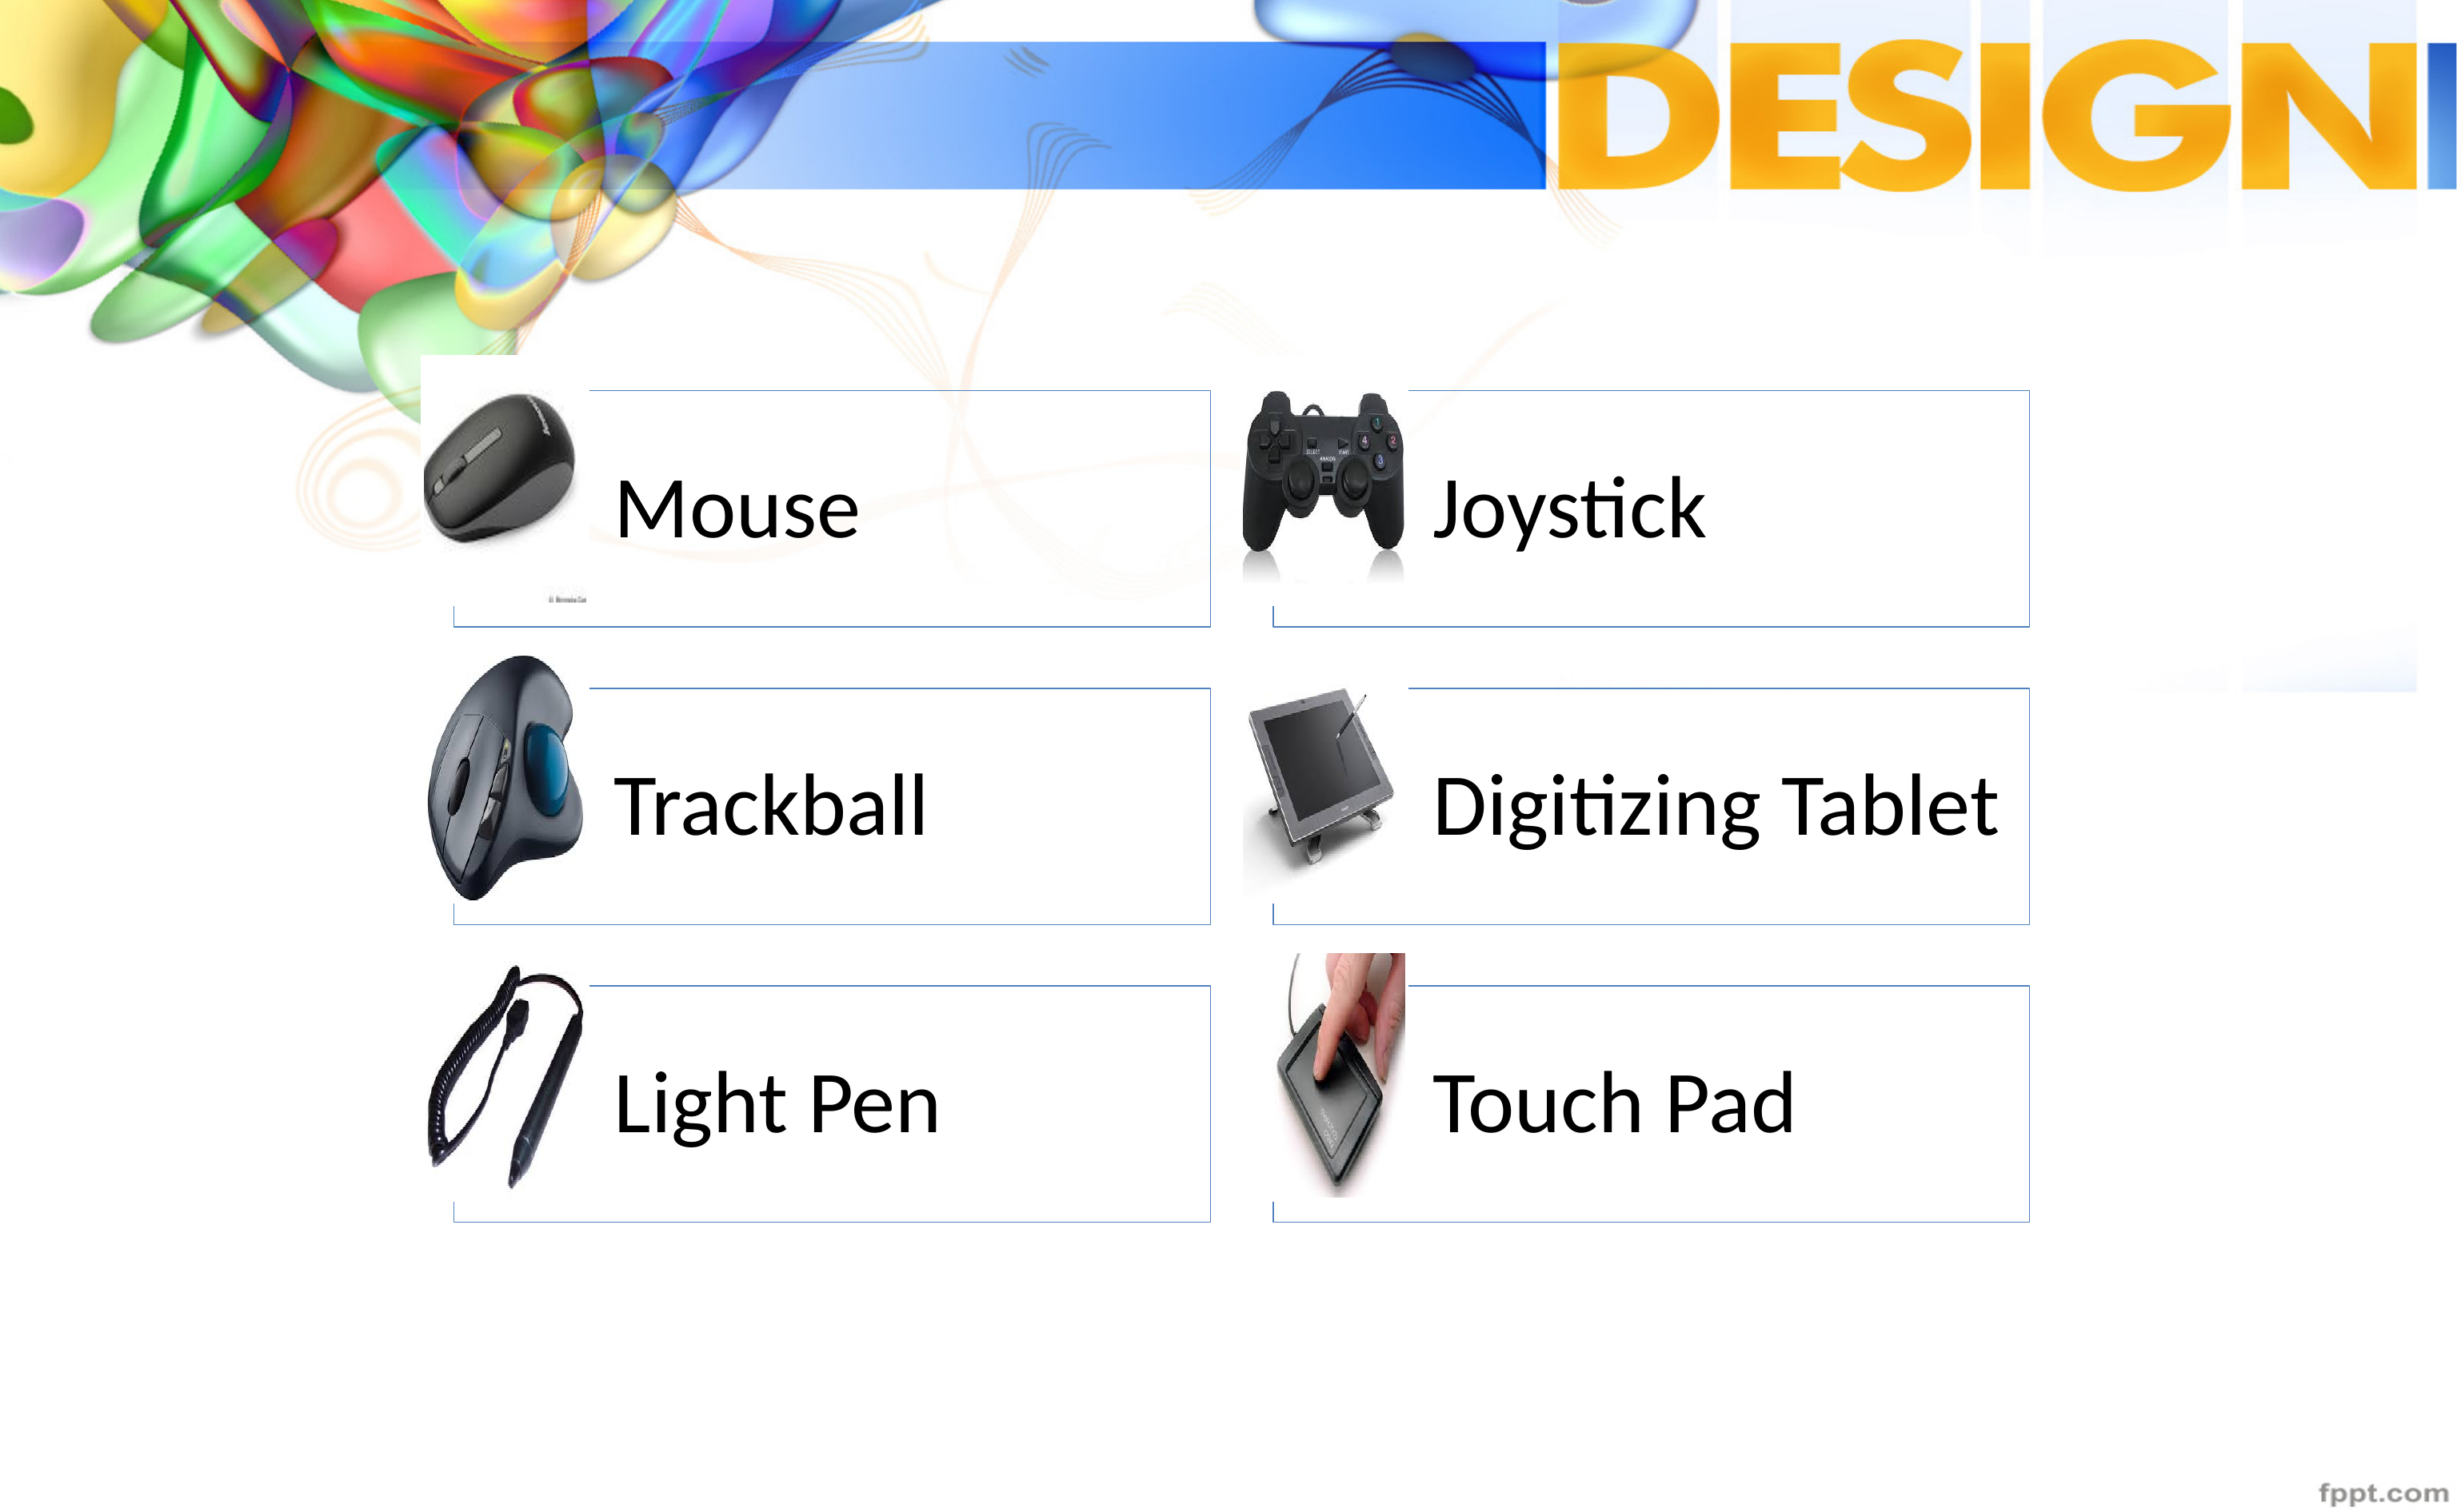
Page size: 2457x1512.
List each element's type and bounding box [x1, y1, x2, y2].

picture [0, 0, 2457, 1512]
list [120, 351, 2332, 1227]
